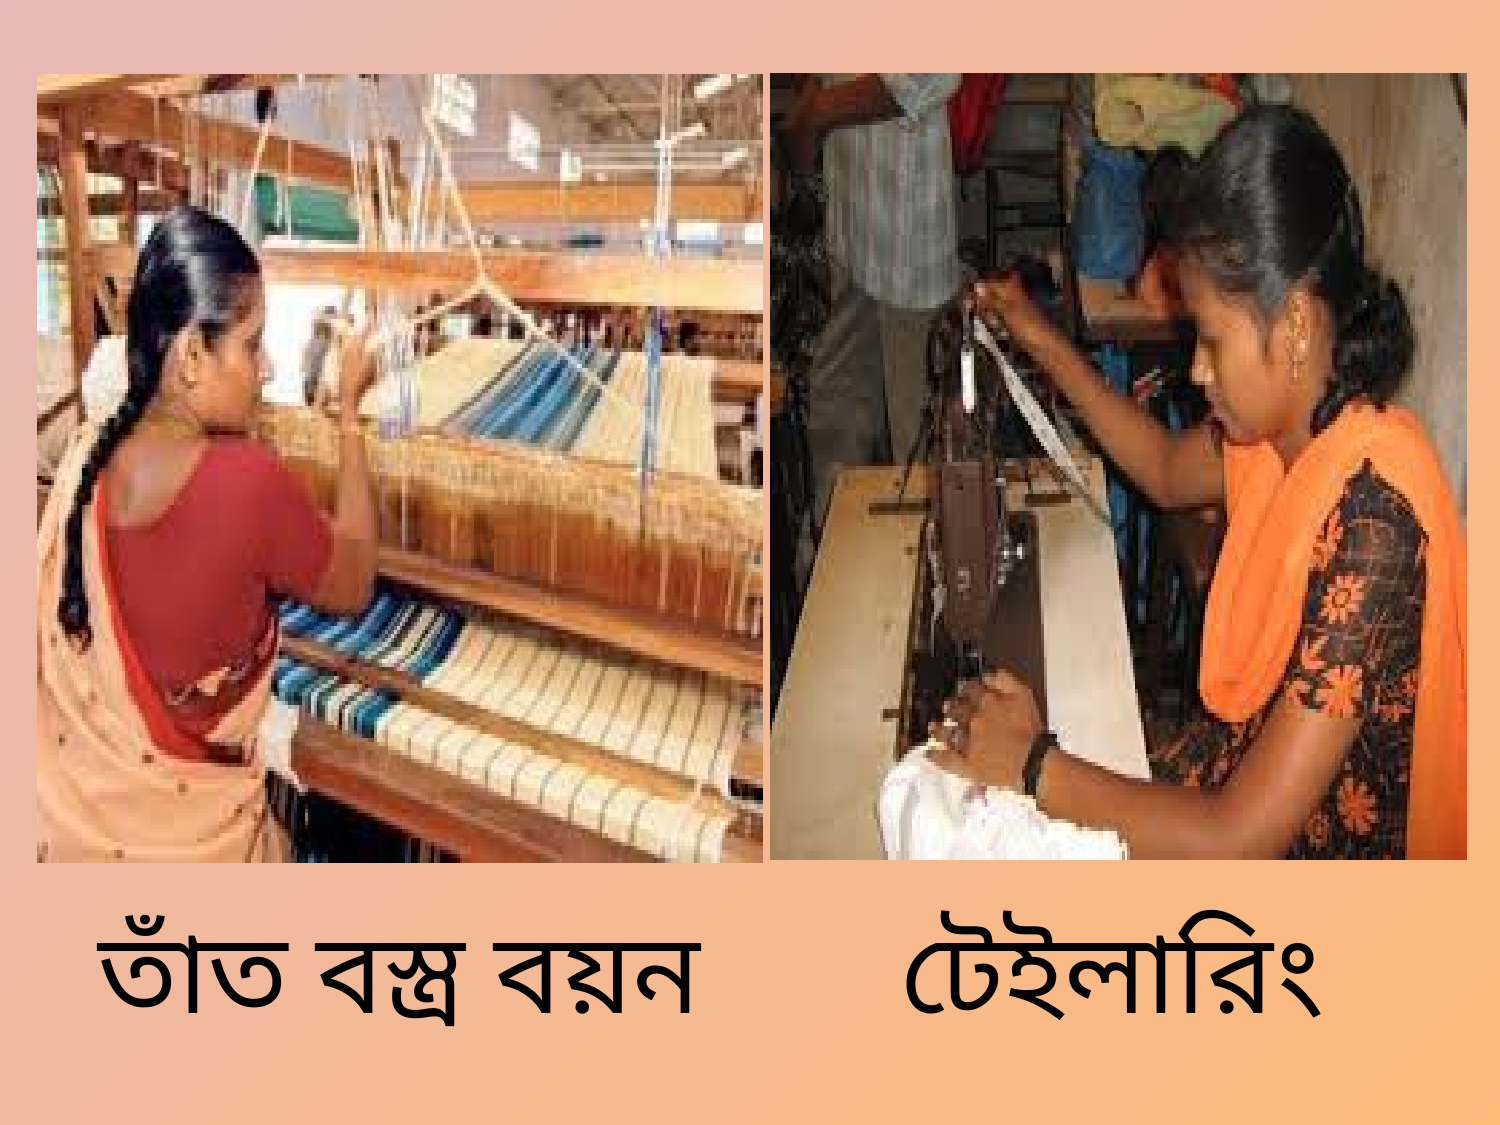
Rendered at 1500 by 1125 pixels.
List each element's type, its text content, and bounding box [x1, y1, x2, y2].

picture [769, 73, 1467, 861]
text_box তাঁত বস্ত্র বয়ন [48, 898, 752, 1039]
text_box টেইলারিং [773, 898, 1452, 1039]
picture [37, 74, 763, 863]
